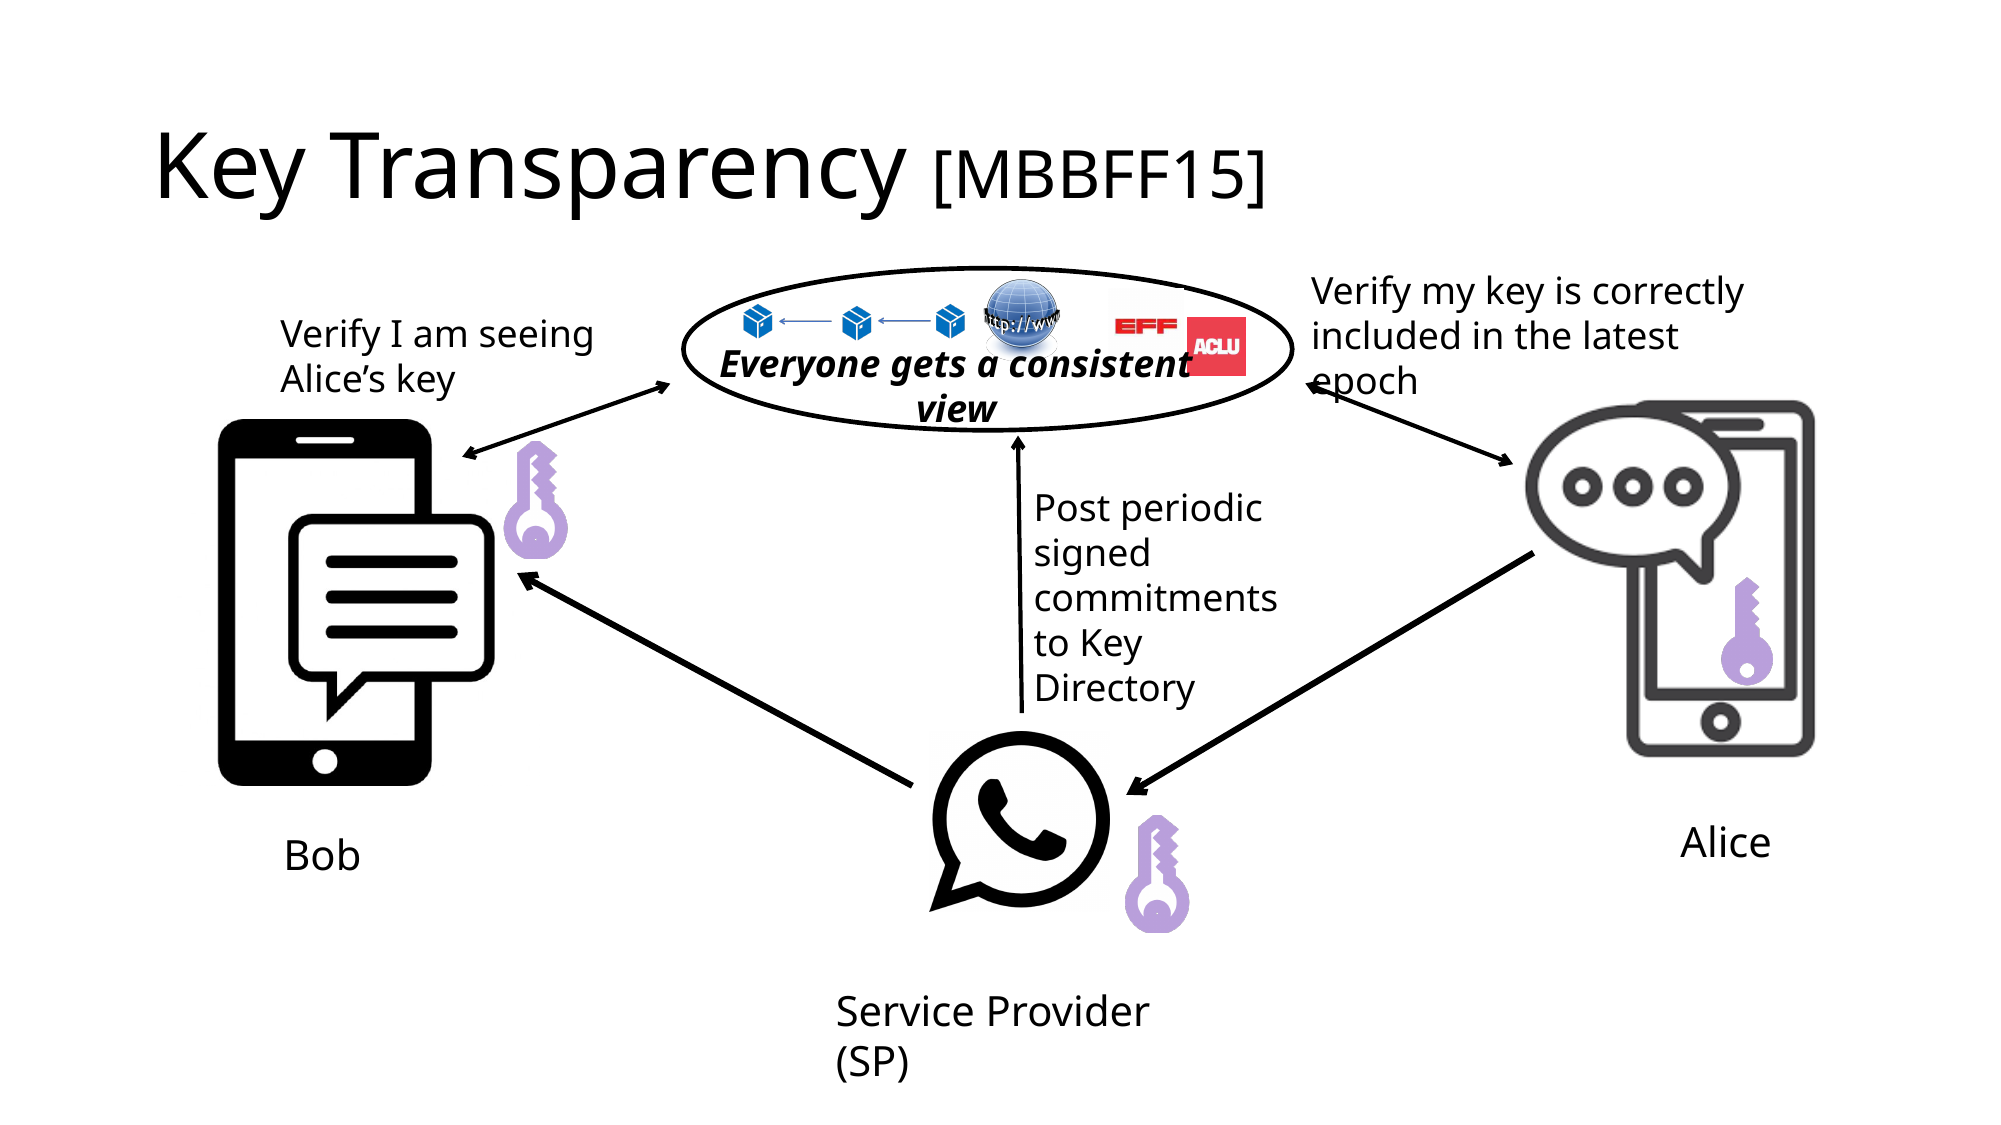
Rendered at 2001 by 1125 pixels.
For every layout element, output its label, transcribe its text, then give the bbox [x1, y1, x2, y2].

picture [978, 275, 1066, 363]
text_box Verify I am seeing Alice’s key [265, 302, 633, 408]
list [928, 730, 1111, 913]
text_box [741, 266, 1195, 332]
picture [1478, 386, 1863, 772]
text_box [681, 302, 736, 375]
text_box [461, 383, 671, 458]
text_box Verify my key is correctly included in the latest epoch [1296, 259, 1799, 410]
text_box Alice [1665, 808, 1798, 924]
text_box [1125, 552, 1535, 796]
title Key Transparency [MBBFF15] [137, 59, 1863, 278]
text_box Post periodic signed commitments to Key Directory [1018, 476, 1321, 717]
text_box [1017, 435, 1023, 714]
picture [1098, 814, 1217, 933]
text_box Bob [268, 821, 400, 887]
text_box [1108, 288, 1247, 377]
text_box Service Provider (SP) [821, 977, 1218, 1092]
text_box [1304, 382, 1514, 465]
text_box Everyone gets a consistent view [696, 332, 1216, 438]
text_box [1216, 304, 1294, 405]
picture [172, 418, 595, 787]
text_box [516, 572, 913, 787]
picture [736, 300, 971, 345]
